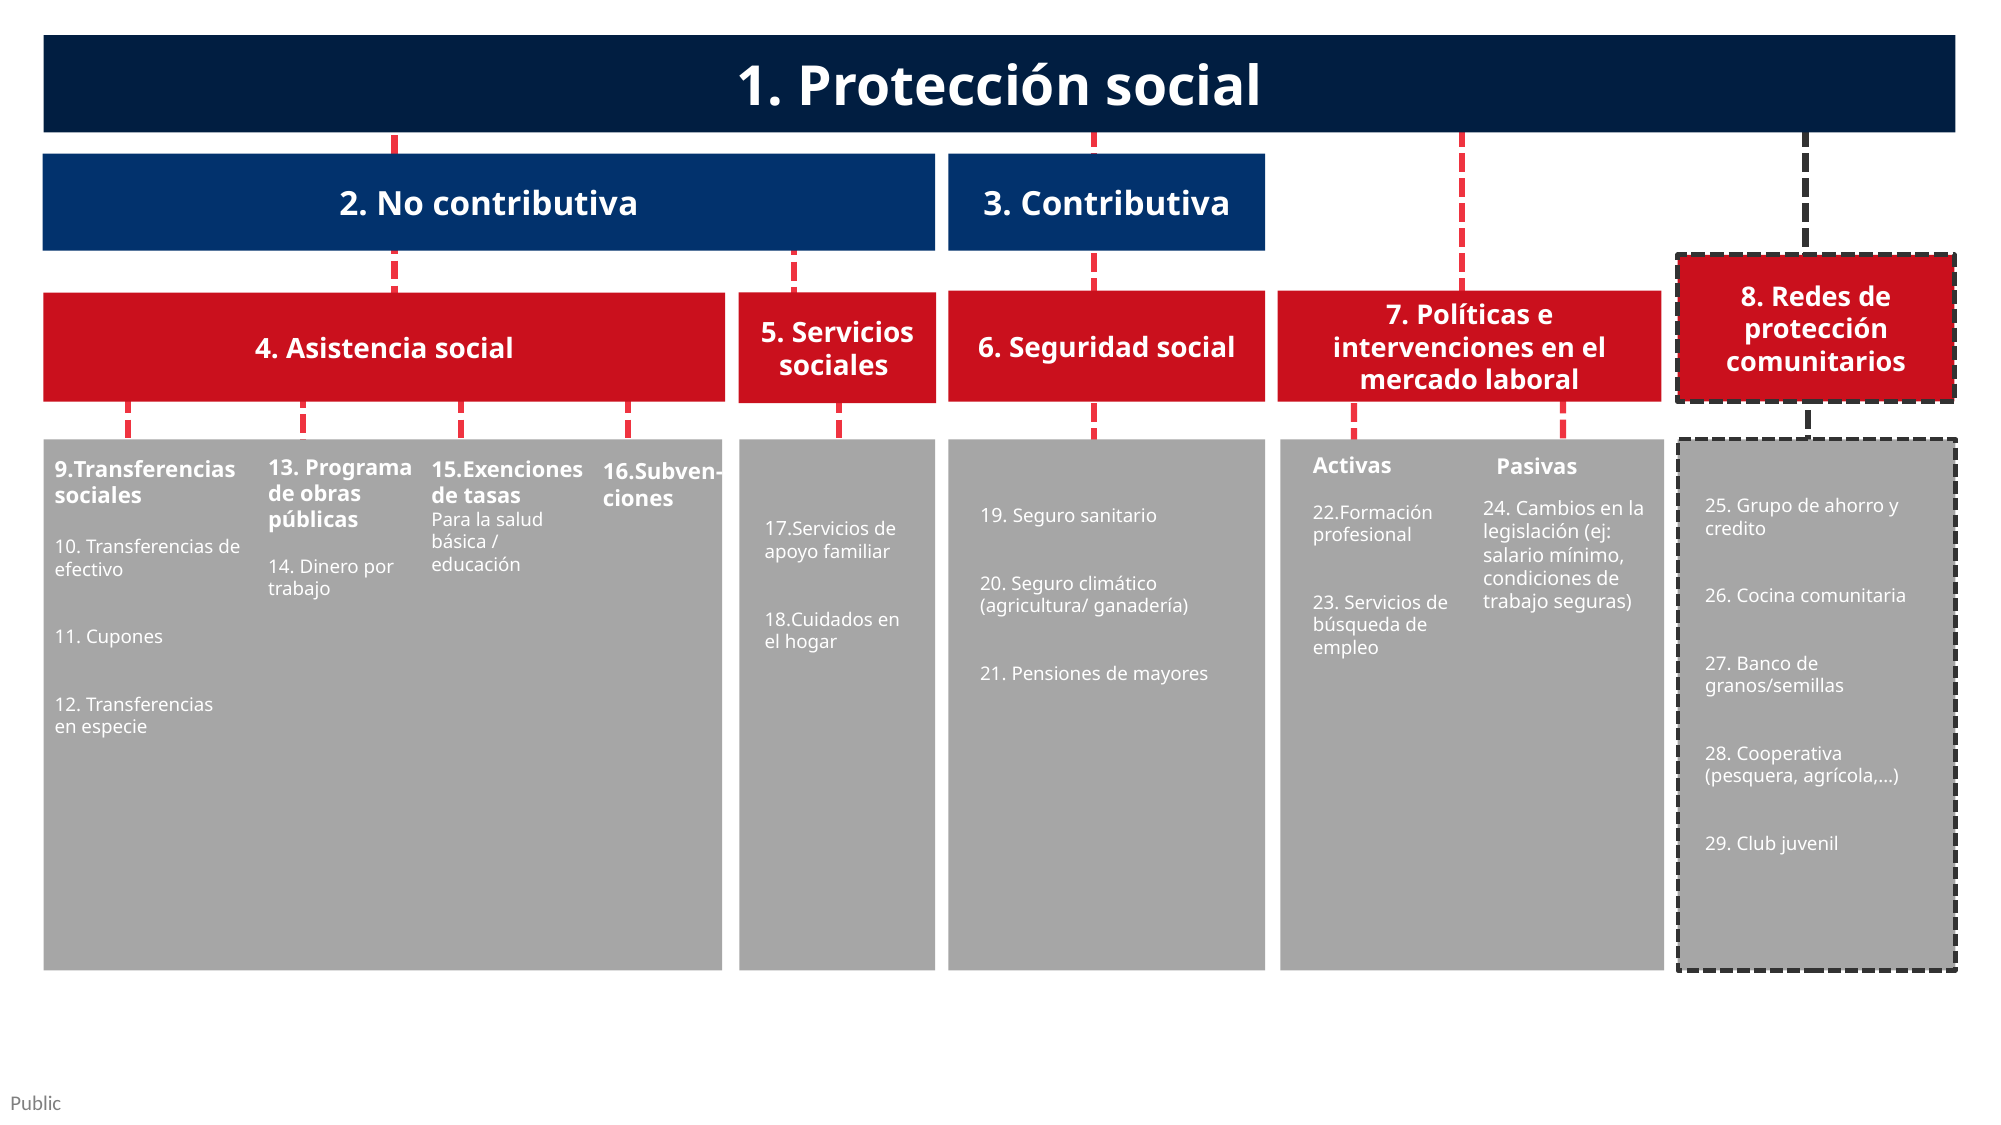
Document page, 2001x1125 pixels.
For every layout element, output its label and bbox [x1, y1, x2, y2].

text_box [39, 34, 1956, 971]
